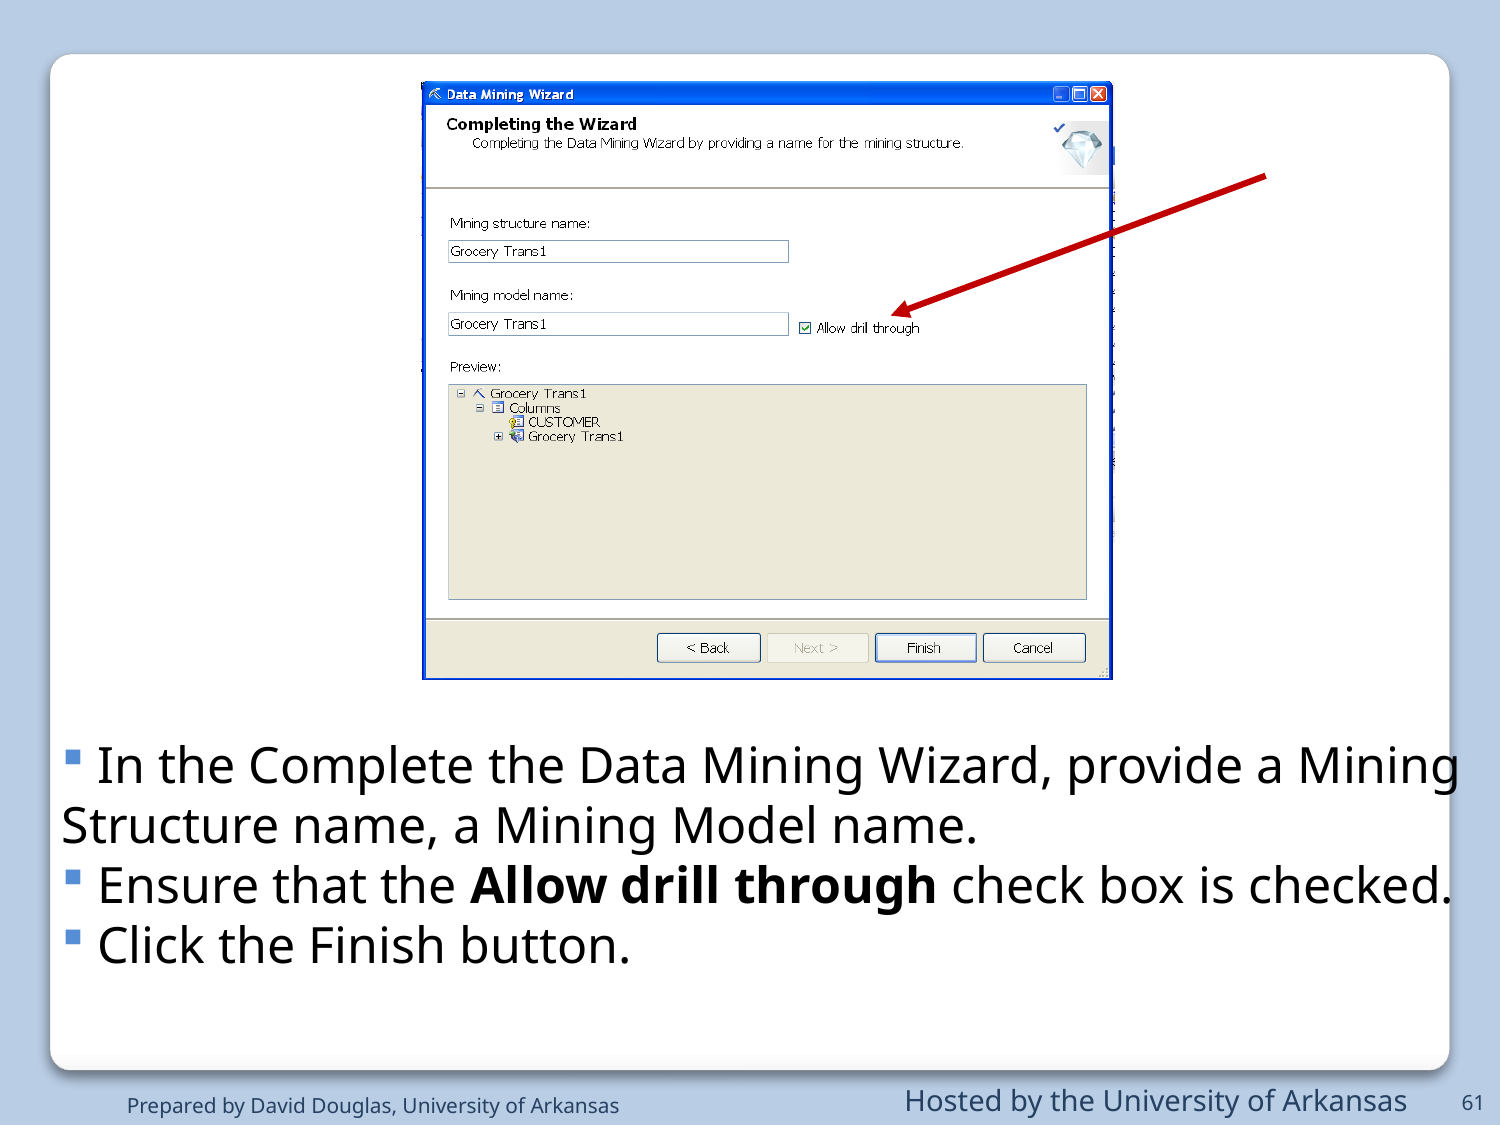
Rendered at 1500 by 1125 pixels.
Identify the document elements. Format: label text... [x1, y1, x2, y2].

slide_number Prepared by David Douglas, University of Arkansas [0, 1090, 635, 1125]
picture [421, 81, 1115, 680]
text_box In the Complete the Data Mining Wizard, provide a Mining Structure name, a Mining Model name. Ensure that the Allow drill through check box is checked. Click the Finish button. [46, 726, 1500, 982]
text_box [890, 175, 1266, 316]
text_box Hosted by the University of Arkansas [889, 1074, 1424, 1125]
slide_number 61 [1425, 1065, 1500, 1125]
